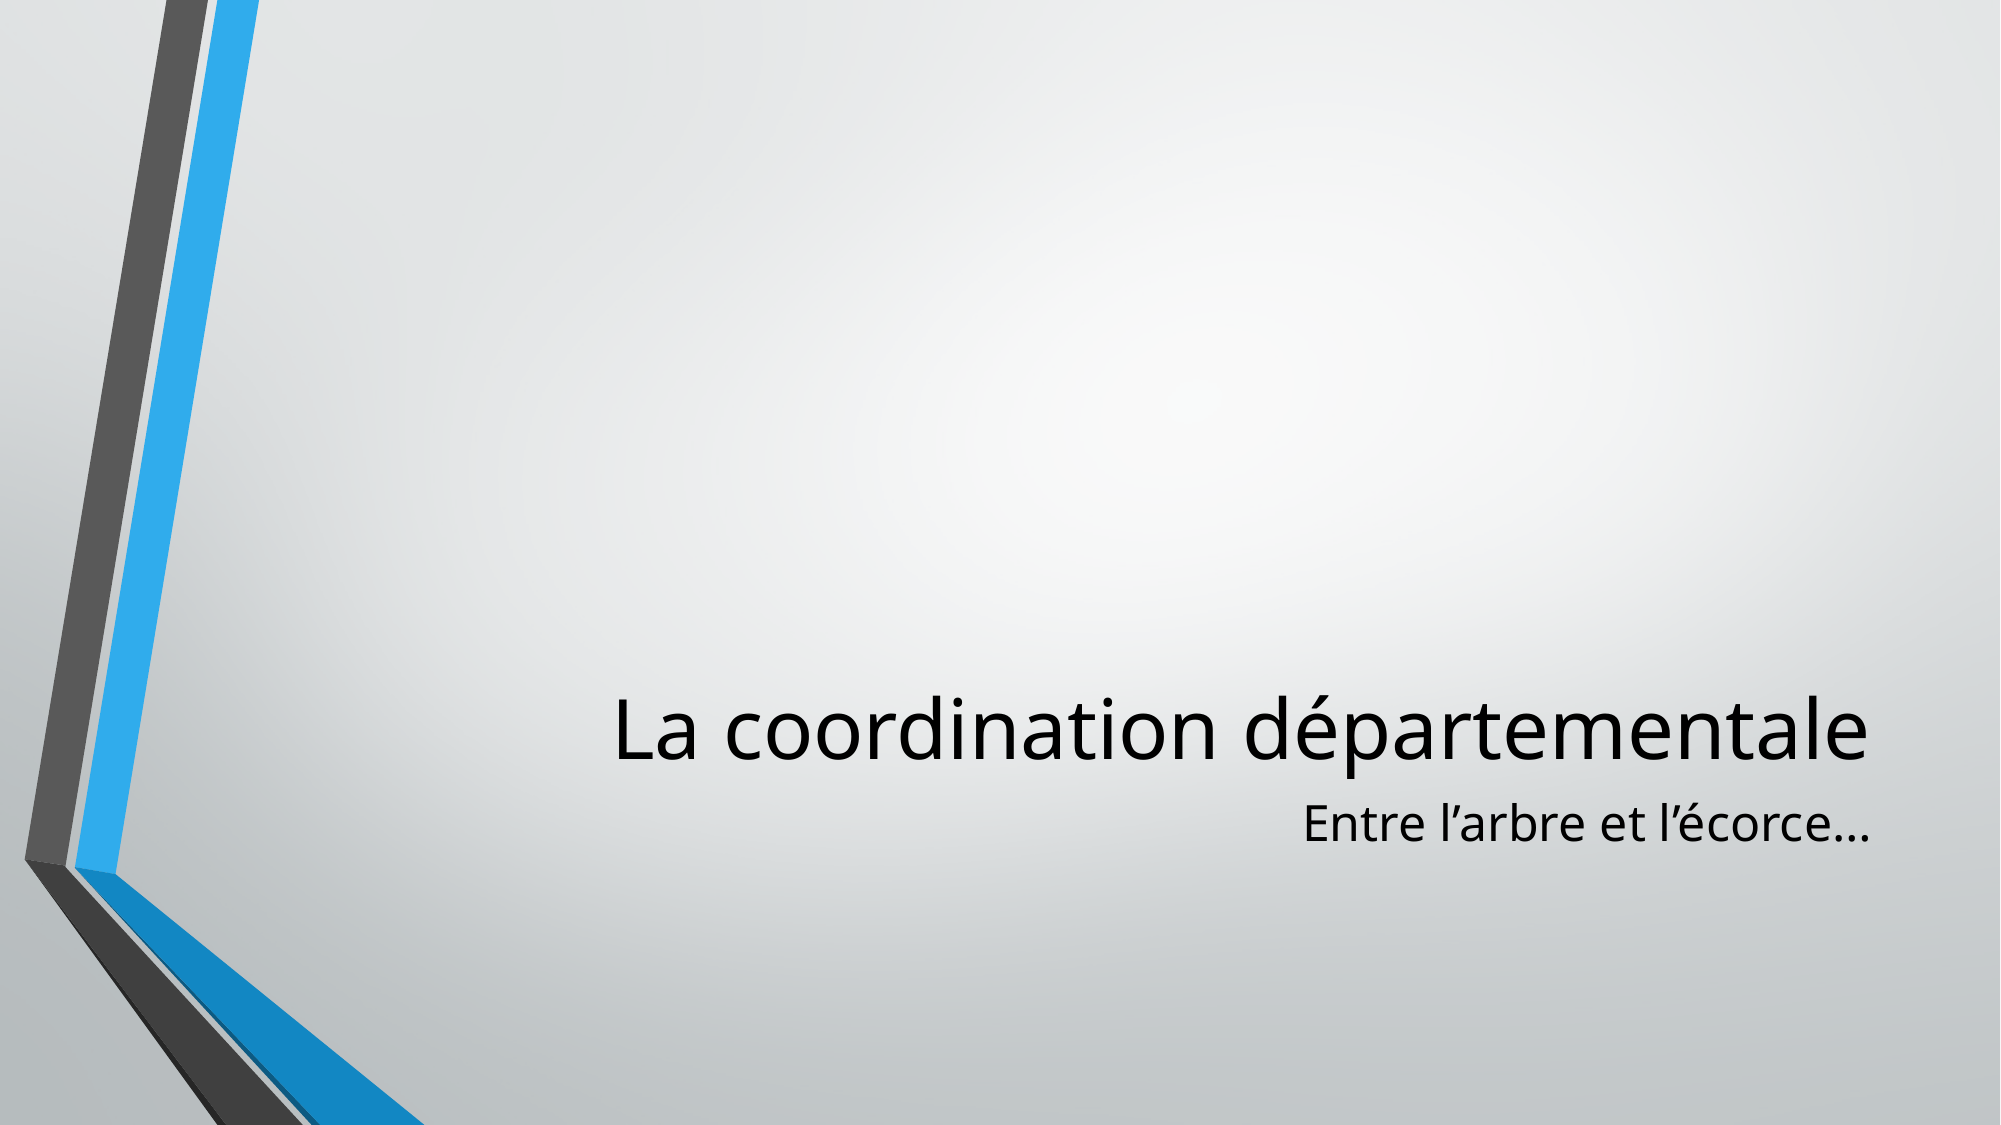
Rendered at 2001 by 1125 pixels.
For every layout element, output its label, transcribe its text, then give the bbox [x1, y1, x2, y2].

list Entre l’arbre et l’écorce… [421, 783, 1887, 925]
title La coordination départementale [421, 437, 1887, 783]
